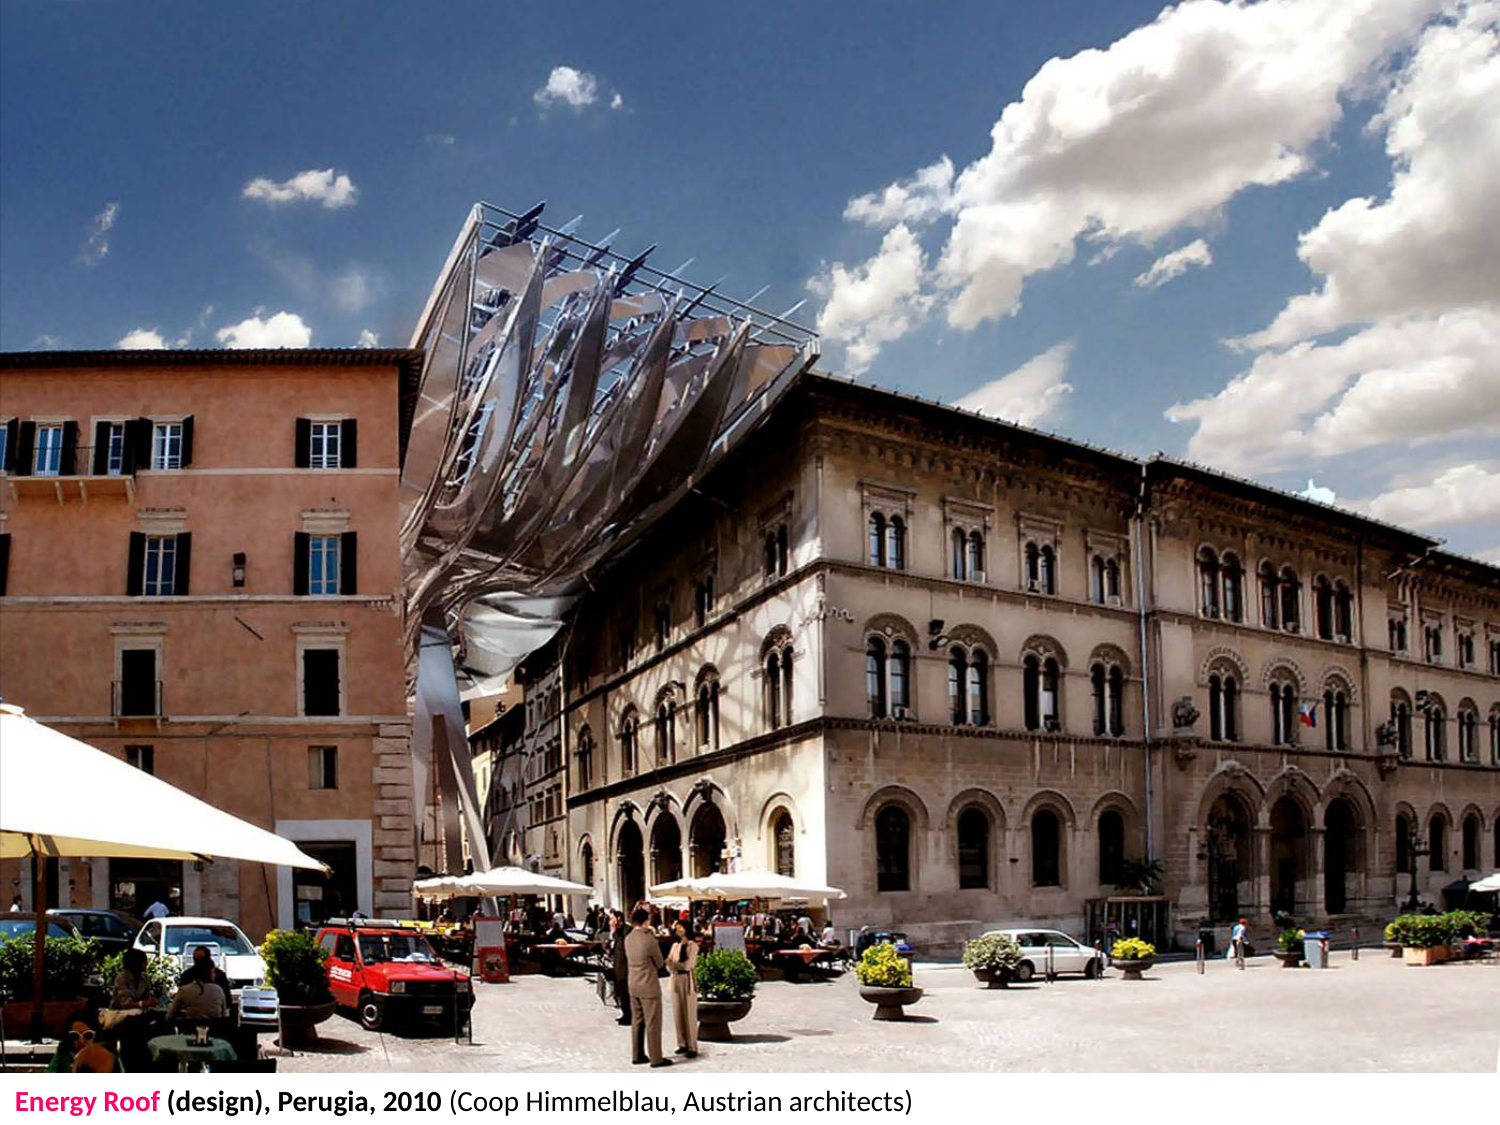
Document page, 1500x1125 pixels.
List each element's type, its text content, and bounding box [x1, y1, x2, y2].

text_box Energy Roof (design), Perugia, 2010 (Coop Himmelblau, Austrian architects) [0, 1079, 1500, 1125]
picture [0, 0, 1500, 1073]
